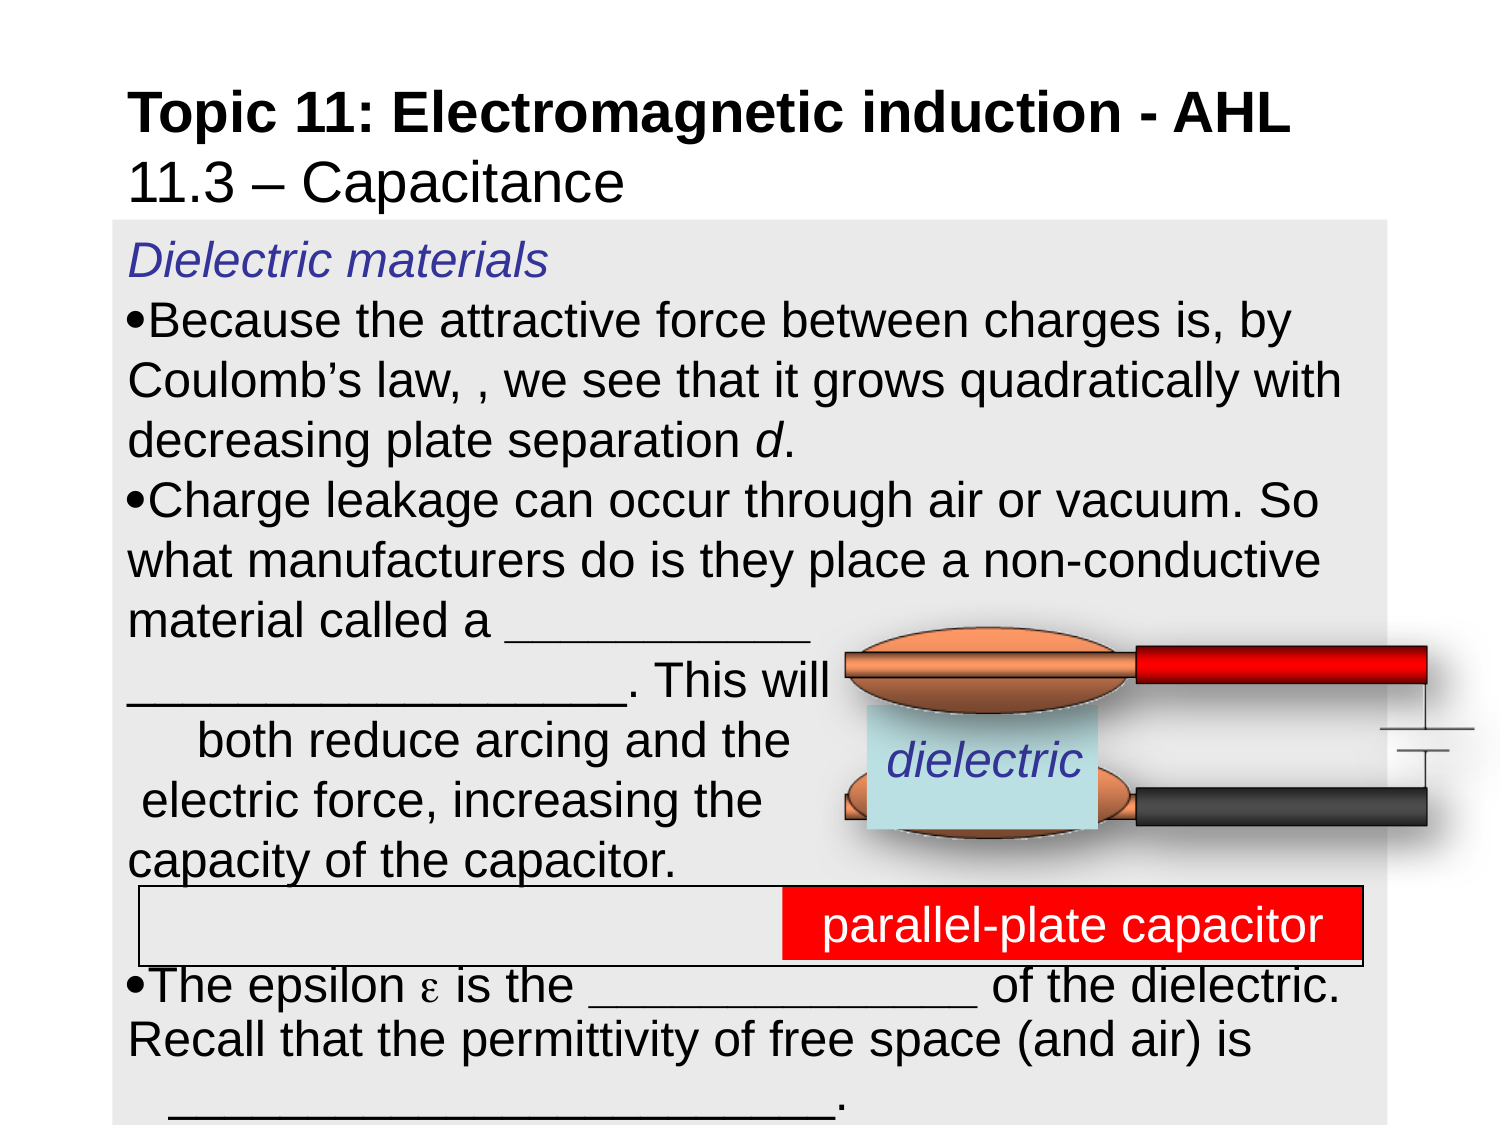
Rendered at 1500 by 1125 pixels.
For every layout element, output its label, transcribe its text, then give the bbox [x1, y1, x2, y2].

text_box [138, 884, 1364, 967]
picture [843, 749, 1483, 843]
text_box Topic 11: Electromagnetic induction - AHL 11.3 – Capacitance [112, 67, 1388, 215]
picture [843, 625, 1483, 741]
